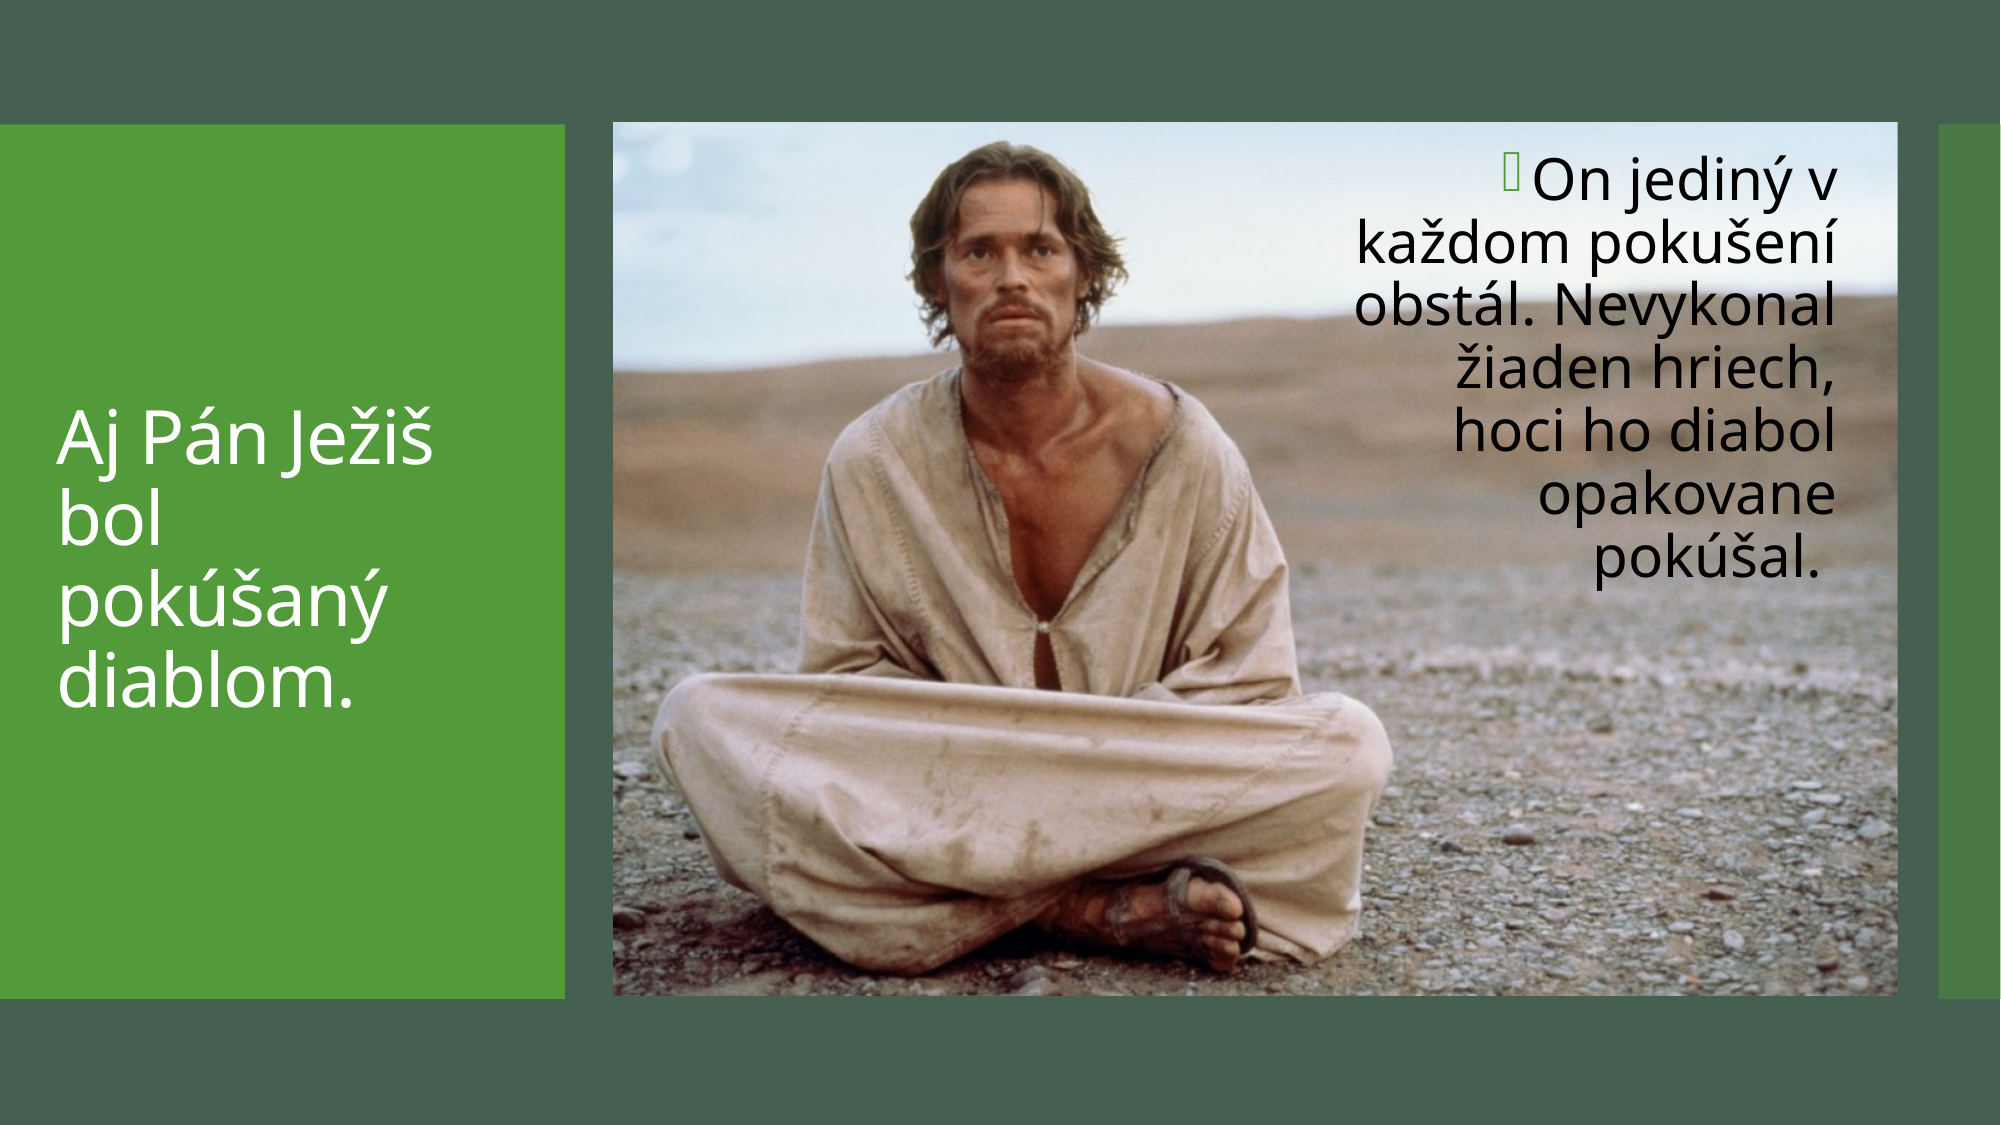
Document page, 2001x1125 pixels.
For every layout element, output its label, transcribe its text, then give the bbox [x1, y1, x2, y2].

title Aj Pán Ježiš bol pokúšaný diablom. [41, 184, 525, 940]
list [612, 122, 1898, 996]
